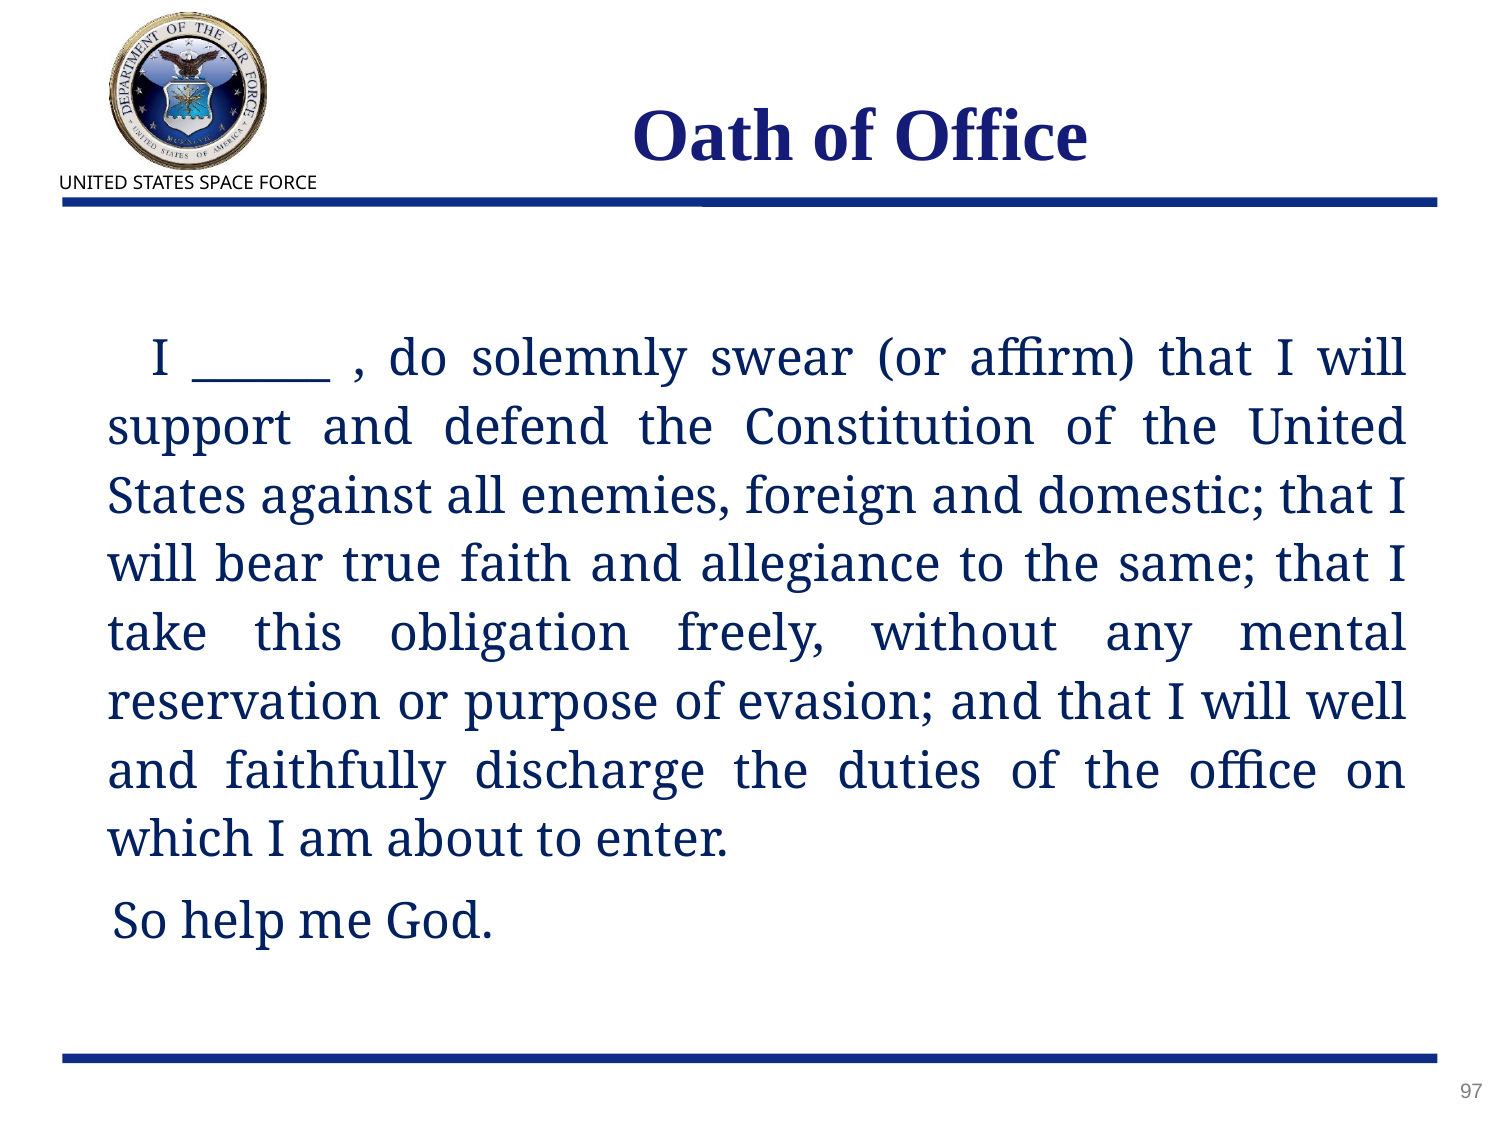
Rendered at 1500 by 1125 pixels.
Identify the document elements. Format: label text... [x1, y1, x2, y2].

slide_number 97 [1310, 1070, 1499, 1121]
list I ______ , do solemnly swear (or affirm) that I will support and defend the Constitution of the United States against all enemies, foreign and domestic; that I will bear true faith and allegiance to the same; that I take this obligation freely, without any mental reservation or purpose of evasion; and that I will well and faithfully discharge the duties of the office on which I am about to enter. So help me God. [45, 246, 1423, 1025]
title Oath of Office [274, 36, 1447, 225]
picture [109, 12, 267, 170]
